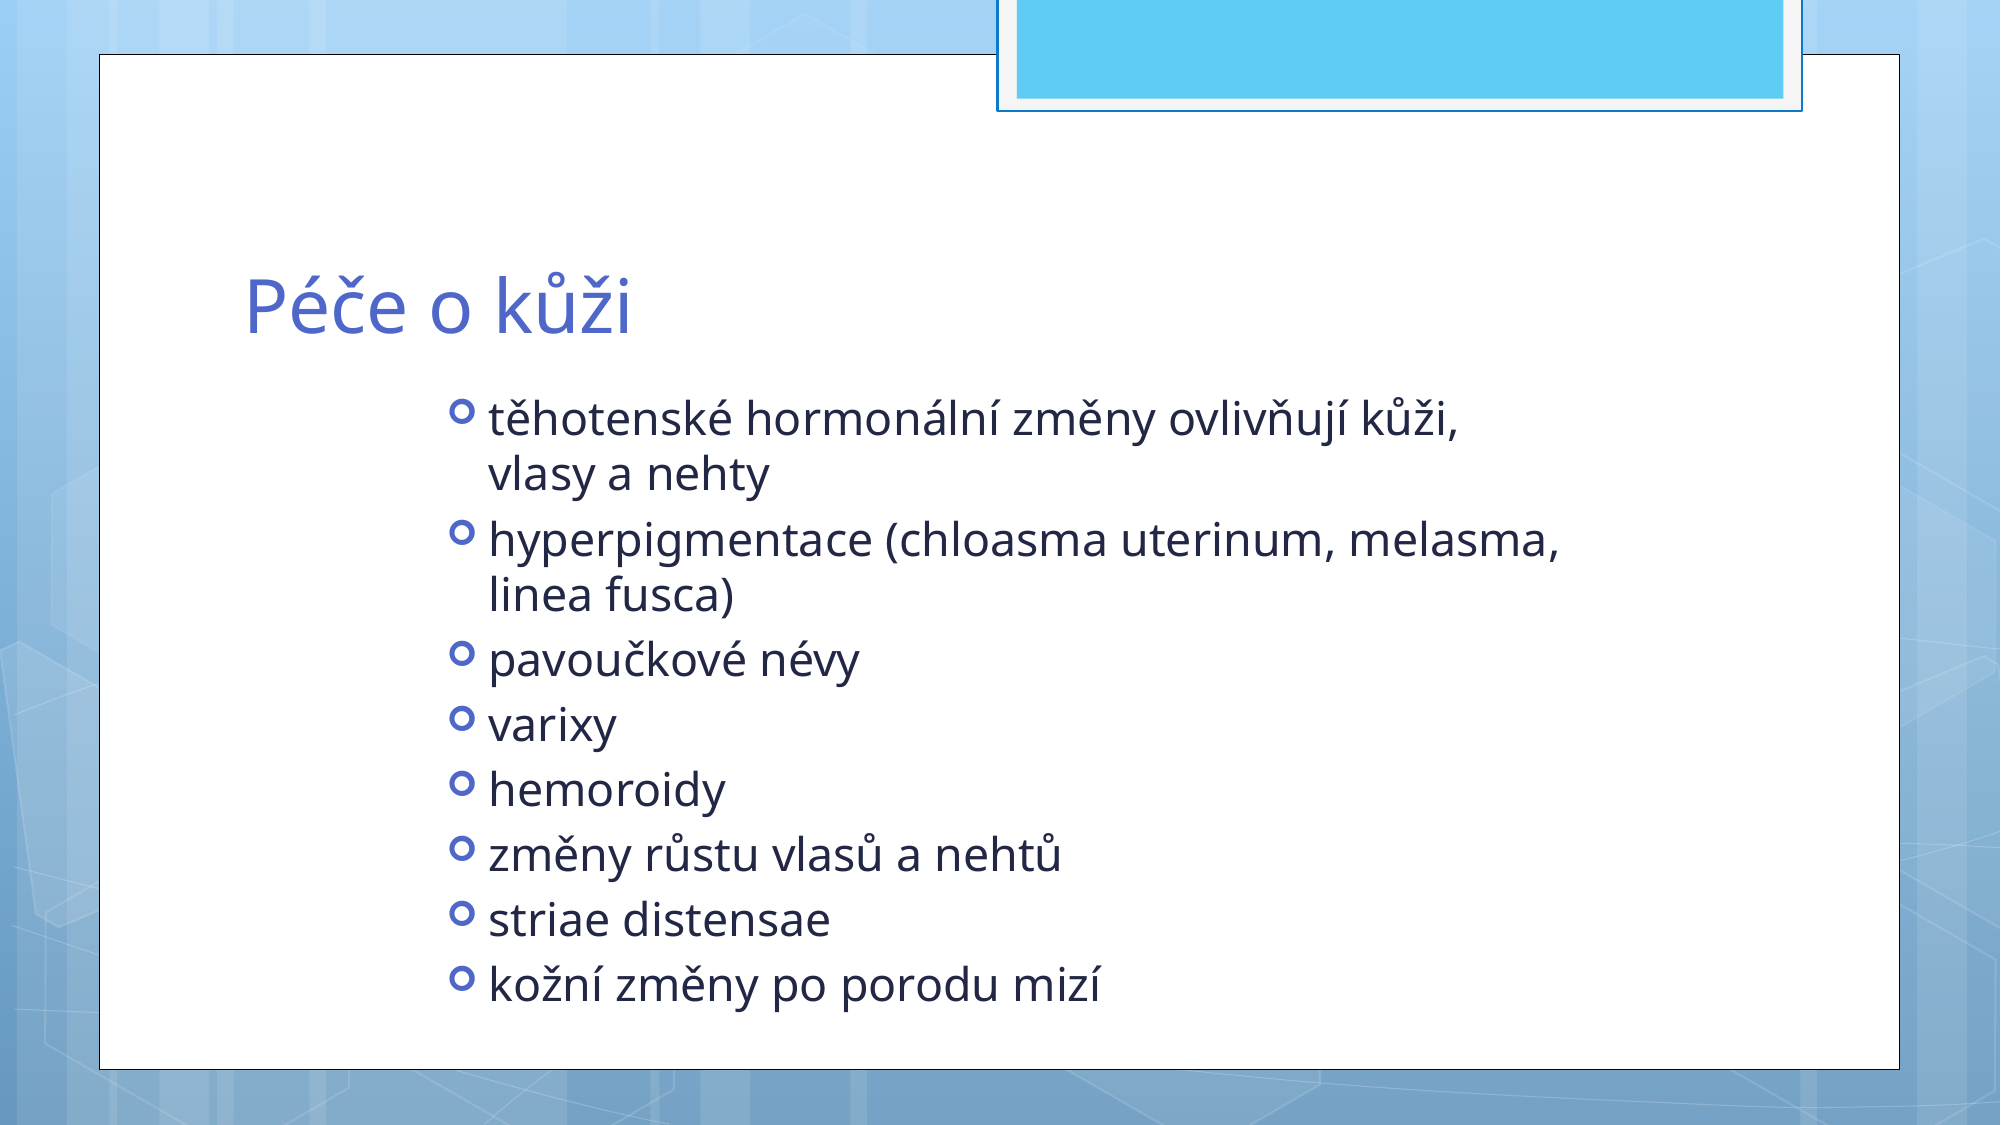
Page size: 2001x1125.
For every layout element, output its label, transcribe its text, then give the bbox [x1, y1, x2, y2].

list těhotenské hormonální změny ovlivňují kůži, vlasy a nehty hyperpigmentace (chloasma uterinum, melasma, linea fusca) pavoučkové névy varixy hemoroidy změny růstu vlasů a nehtů striae distensae kožní změny po porodu mizí [421, 381, 1579, 1024]
title Péče o kůži [228, 168, 1765, 357]
